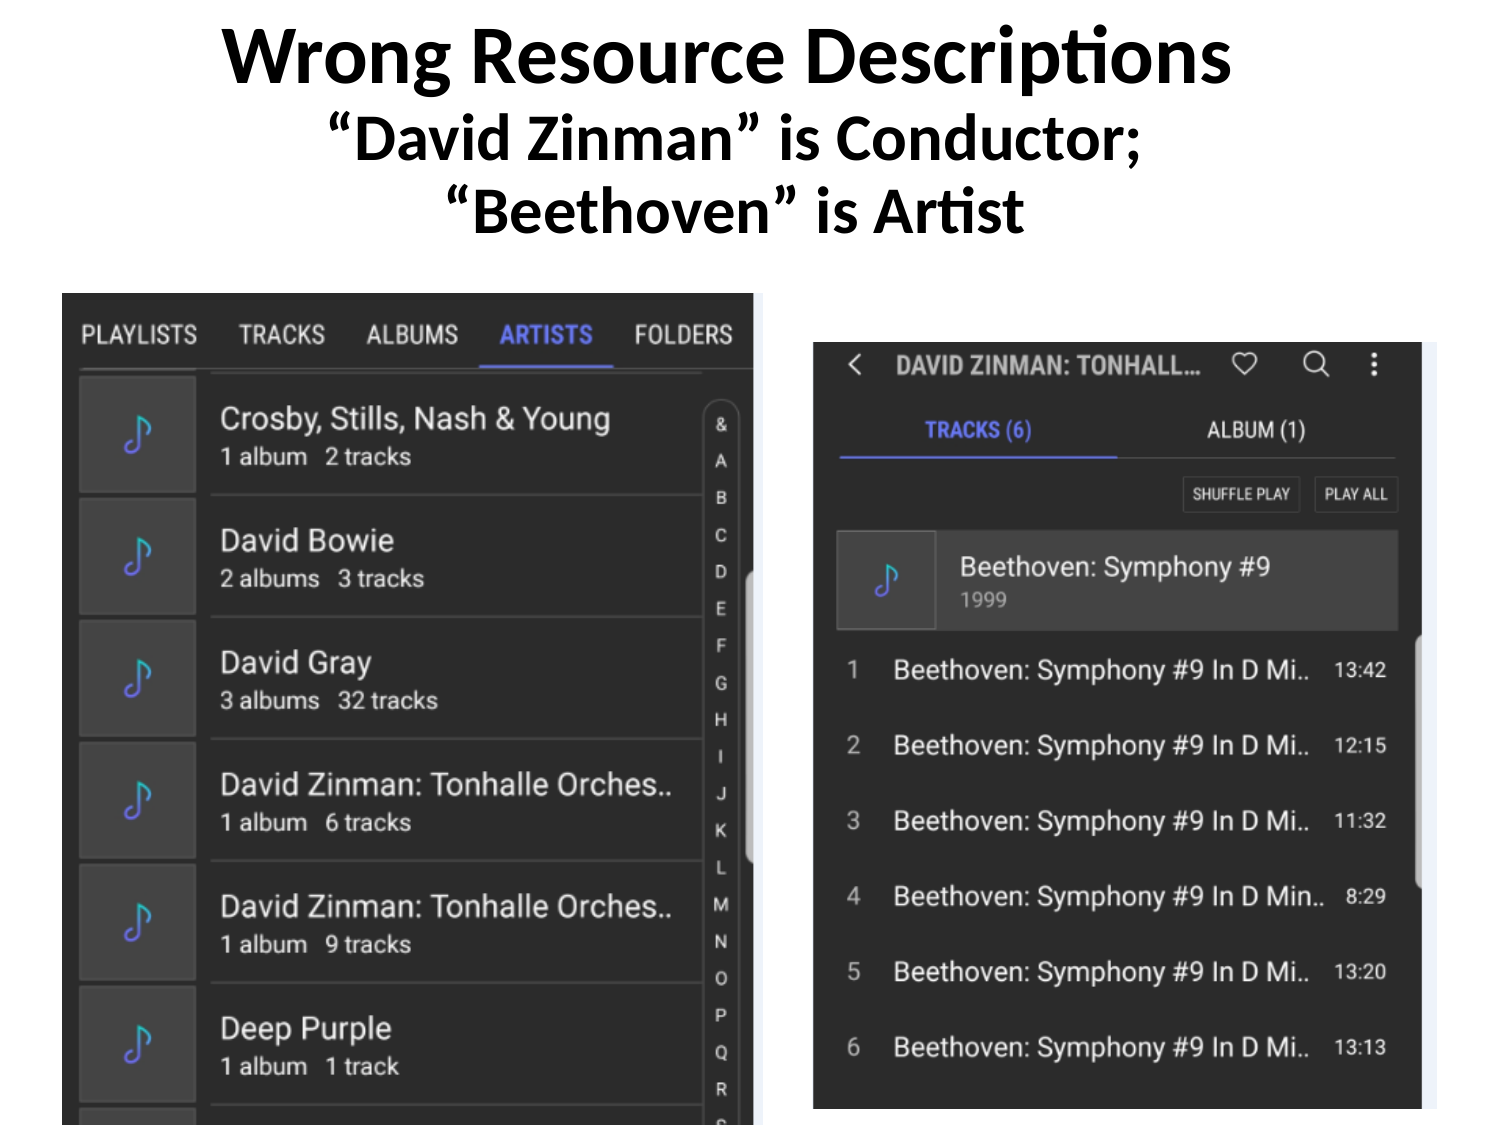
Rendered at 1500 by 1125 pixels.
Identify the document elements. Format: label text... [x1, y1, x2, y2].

picture [62, 293, 763, 1125]
text_box Wrong Resource Descriptions “David Zinman” is Conductor; “Beethoven” is Artist [2, 2, 1453, 256]
picture [812, 342, 1437, 1110]
